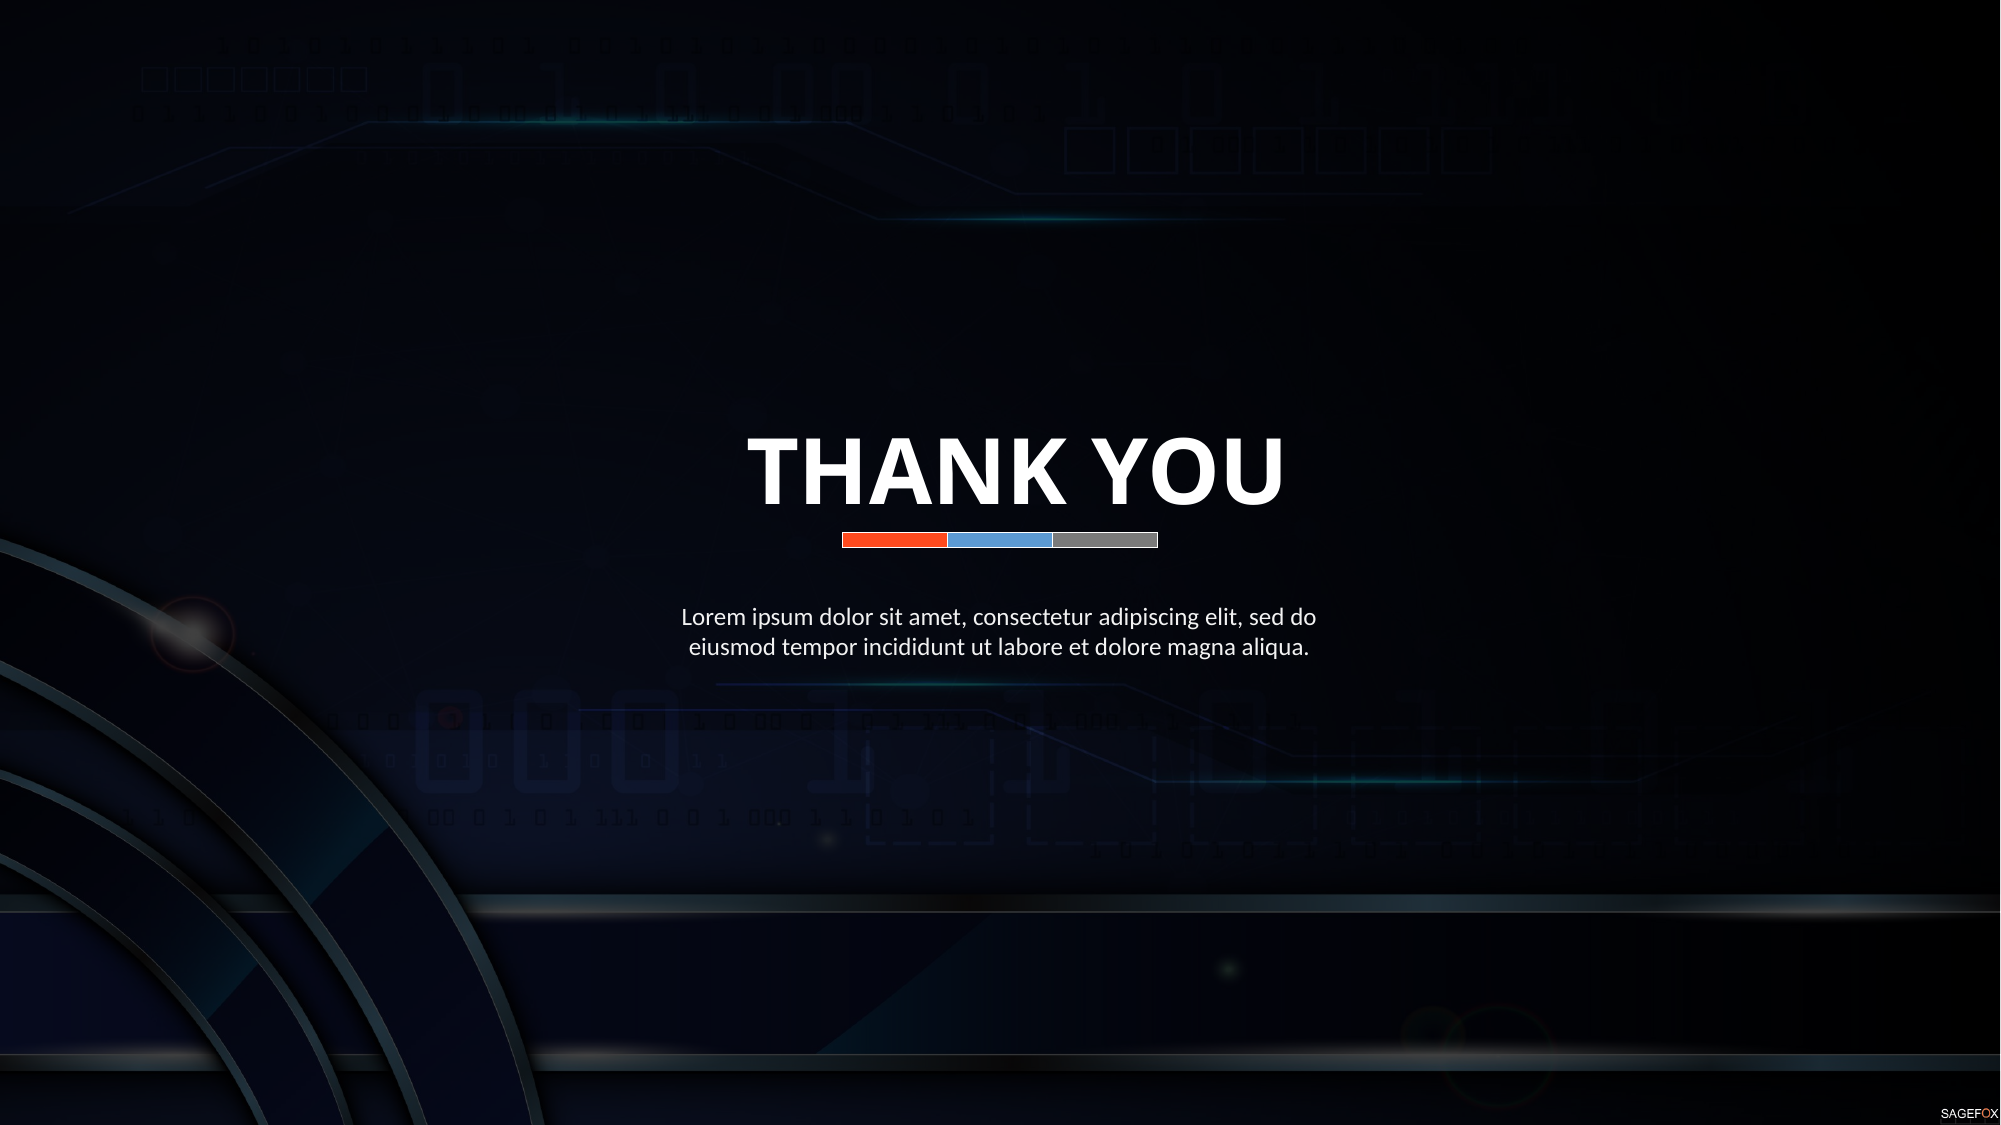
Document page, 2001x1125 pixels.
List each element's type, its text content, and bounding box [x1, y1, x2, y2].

text_box Lorem ipsum dolor sit amet, consectetur adipiscing elit, sed do eiusmod tempor incididunt ut labore et dolore magna aliqua. [660, 593, 1340, 668]
picture [0, 0, 2001, 1125]
text_box THANK YOU [565, 405, 1470, 531]
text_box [842, 532, 1158, 548]
